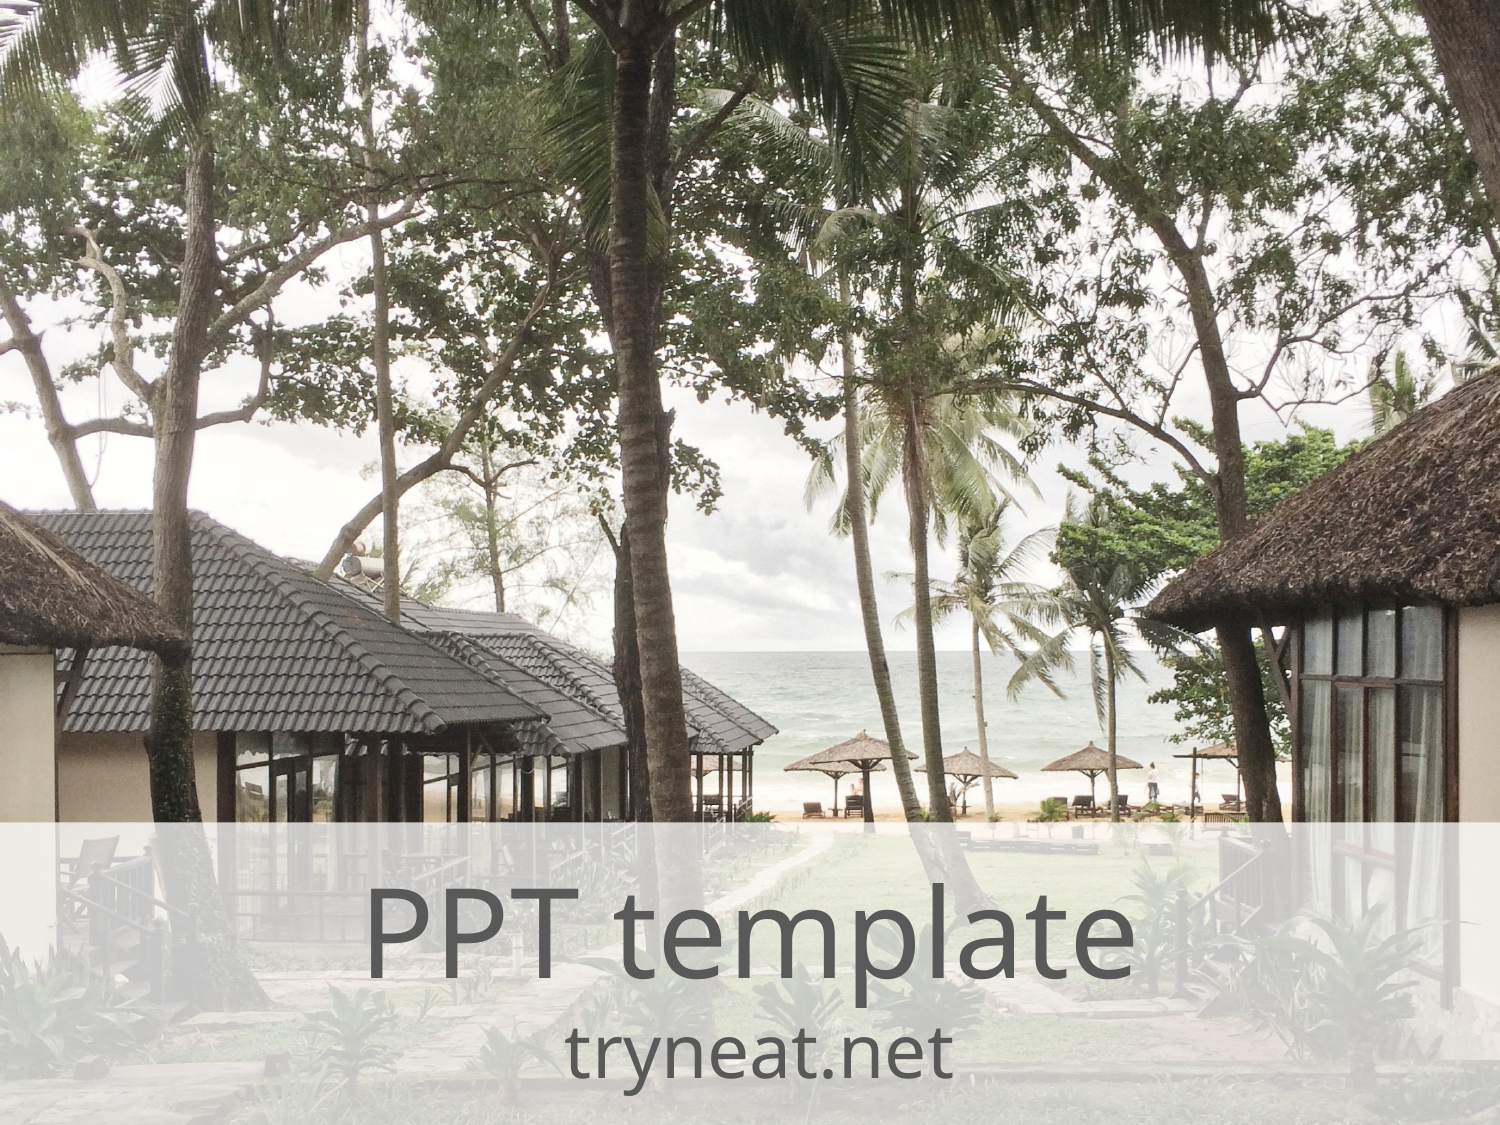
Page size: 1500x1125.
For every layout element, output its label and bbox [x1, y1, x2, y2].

text_box [0, 0, 1500, 1125]
